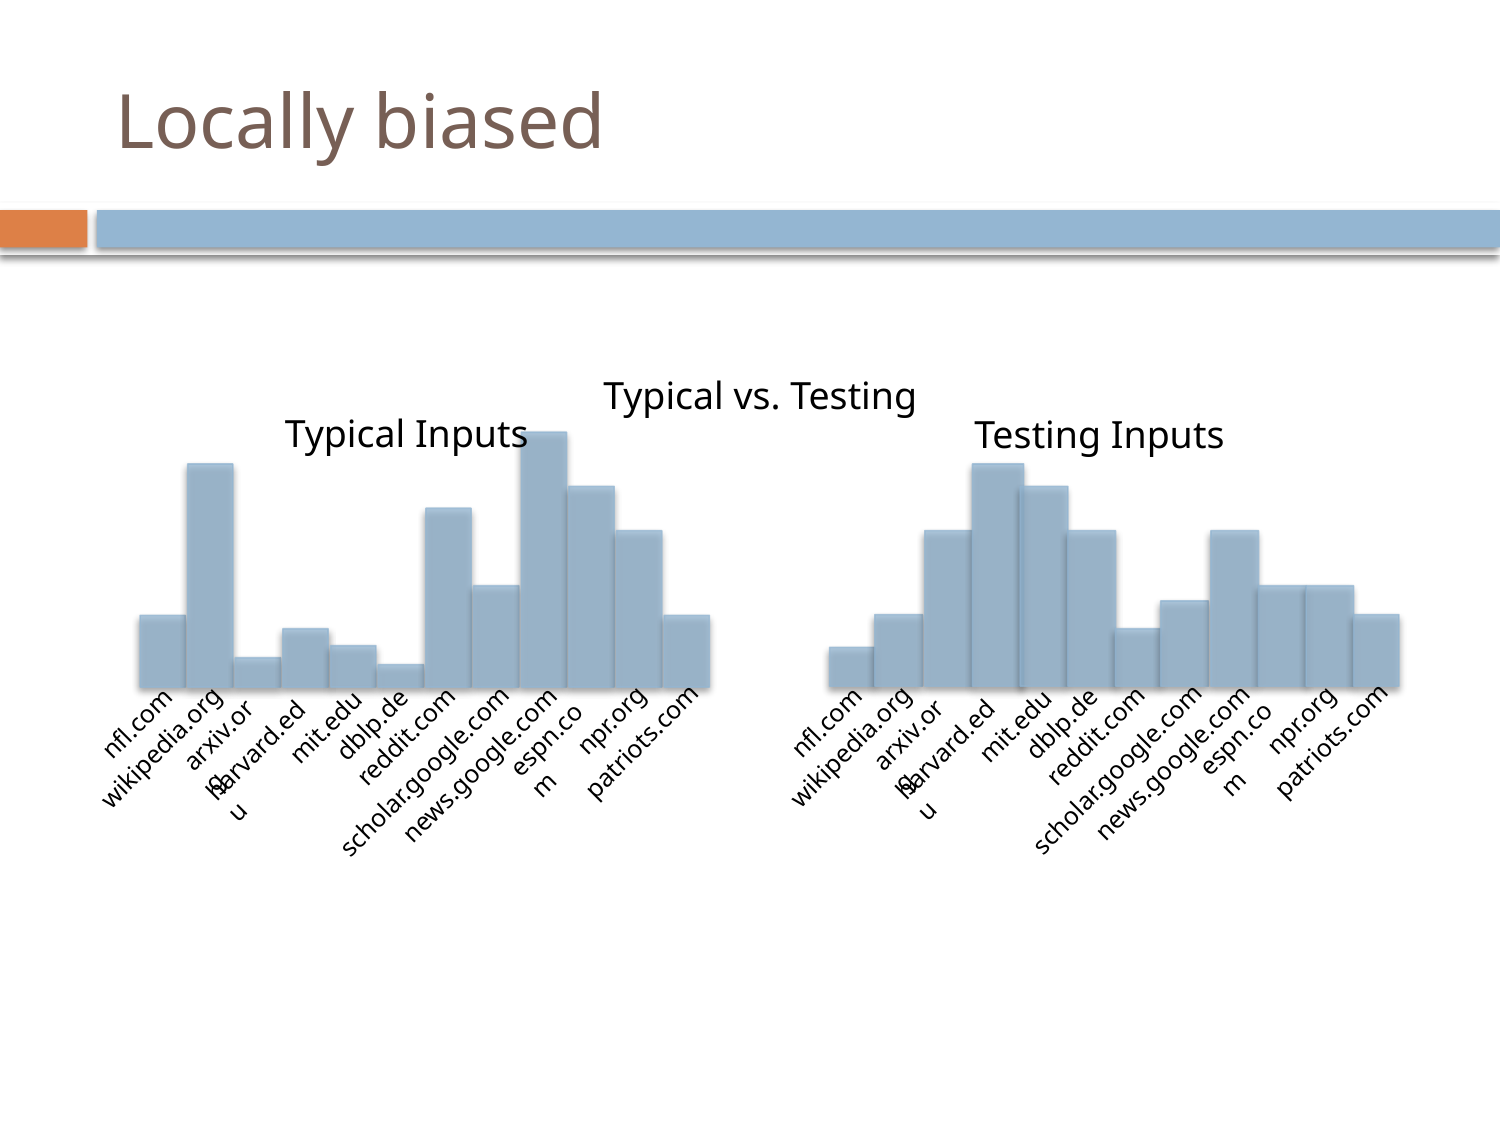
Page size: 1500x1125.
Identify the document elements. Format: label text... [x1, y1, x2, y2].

text_box reddit.com [334, 697, 464, 802]
text_box harvard.edu [873, 696, 1044, 842]
text_box espn.com [498, 697, 600, 819]
text_box scholar.google.com [1009, 696, 1220, 876]
text_box espn.com [1188, 696, 1290, 818]
text_box patriots.com [1251, 683, 1411, 819]
text_box harvard.edu [183, 697, 355, 843]
text_box arxiv.org [859, 696, 964, 786]
text_box dblp.de [1013, 697, 1099, 772]
title Locally biased [100, 37, 1438, 200]
text_box news.google.com [1080, 696, 1269, 862]
text_box patriots.com [561, 685, 721, 820]
text_box arxiv.org [170, 697, 274, 786]
text_box wikipedia.org [767, 696, 931, 829]
text_box Testing Inputs [959, 403, 1336, 462]
text_box reddit.com [1023, 696, 1155, 802]
text_box nfl.com [78, 692, 194, 781]
text_box mit.edu [986, 696, 1076, 784]
text_box Typical vs. Testing [588, 364, 965, 425]
text_box Typical Inputs [270, 402, 647, 430]
text_box wikipedia.org [77, 697, 241, 830]
text_box mit.edu [296, 697, 386, 785]
text_box news.google.com [387, 697, 578, 864]
text_box scholar.google.com [317, 697, 529, 878]
text_box nfl.com [768, 690, 883, 780]
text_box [829, 463, 1400, 687]
text_box npr.org [554, 697, 651, 769]
text_box npr.org [1243, 696, 1340, 769]
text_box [139, 431, 710, 688]
text_box dblp.de [323, 699, 409, 773]
